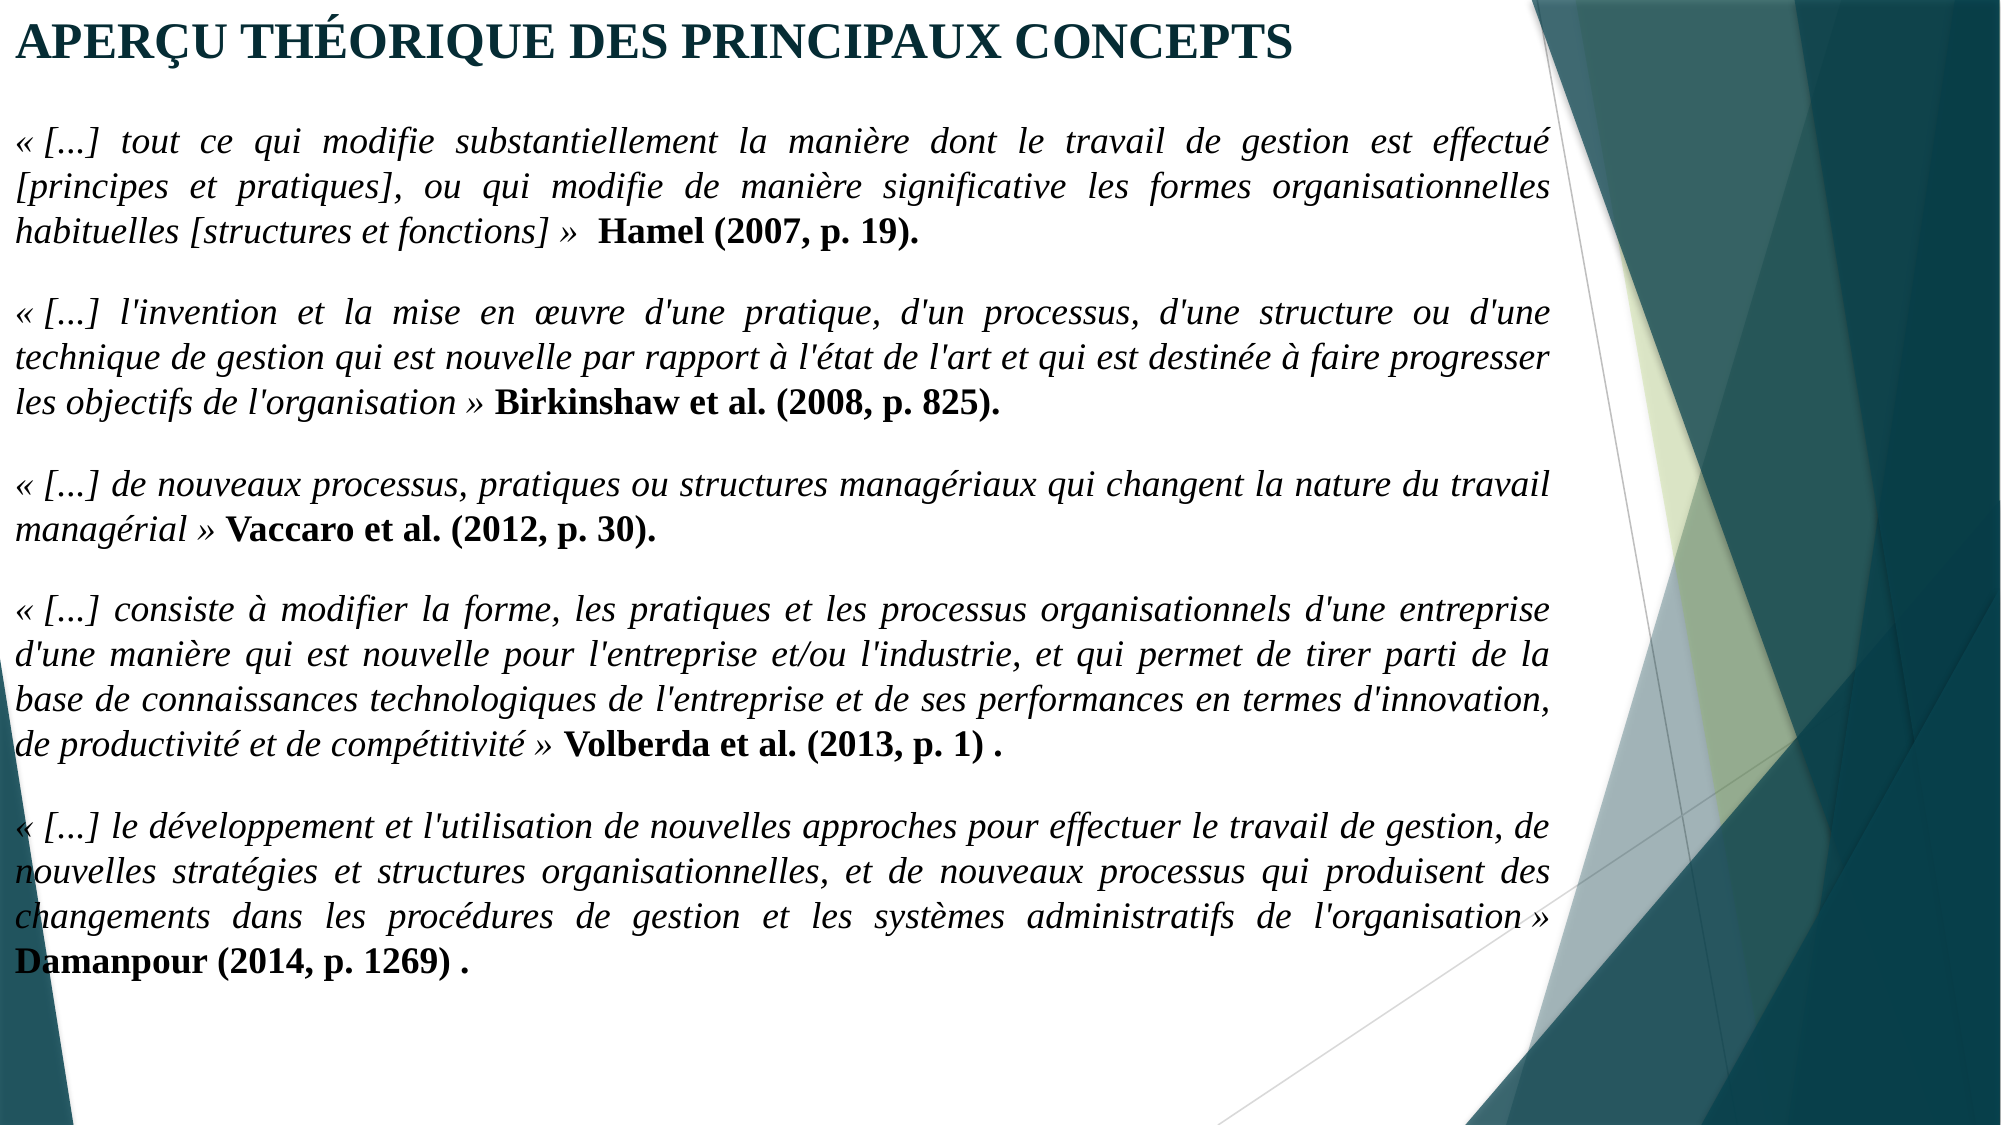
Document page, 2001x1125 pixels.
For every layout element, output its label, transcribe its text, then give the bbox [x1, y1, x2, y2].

text_box « [...] consiste à modifier la forme, les pratiques et les processus organisationnels d'une entreprise d'une manière qui est nouvelle pour l'entreprise et/ou l'industrie, et qui permet de tirer parti de la base de connaissances technologiques de l'entreprise et de ses performances en termes d'innovation, de productivité et de compétitivité » Volberda et al. (2013, p. 1) . [0, 576, 1567, 772]
text_box « [...] le développement et l'utilisation de nouvelles approches pour effectuer le travail de gestion, de nouvelles stratégies et structures organisationnelles, et de nouveaux processus qui produisent des changements dans les procédures de gestion et les systèmes administratifs de l'organisation » Damanpour (2014, p. 1269) . [0, 793, 1567, 989]
title APERÇU THÉORIQUE DES PRINCIPAUX CONCEPTS [0, 0, 1804, 77]
text_box « [...] tout ce qui modifie substantiellement la manière dont le travail de gestion est effectué [principes et pratiques], ou qui modifie de manière significative les formes organisationnelles habituelles [structures et fonctions] » Hamel (2007, p. 19). [0, 109, 1567, 259]
text_box « [...] l'invention et la mise en œuvre d'une pratique, d'un processus, d'une structure ou d'une technique de gestion qui est nouvelle par rapport à l'état de l'art et qui est destinée à faire progresser les objectifs de l'organisation » Birkinshaw et al. (2008, p. 825). [0, 280, 1567, 430]
text_box « [...] de nouveaux processus, pratiques ou structures managériaux qui changent la nature du travail managérial » Vaccaro et al. (2012, p. 30). [0, 451, 1567, 557]
